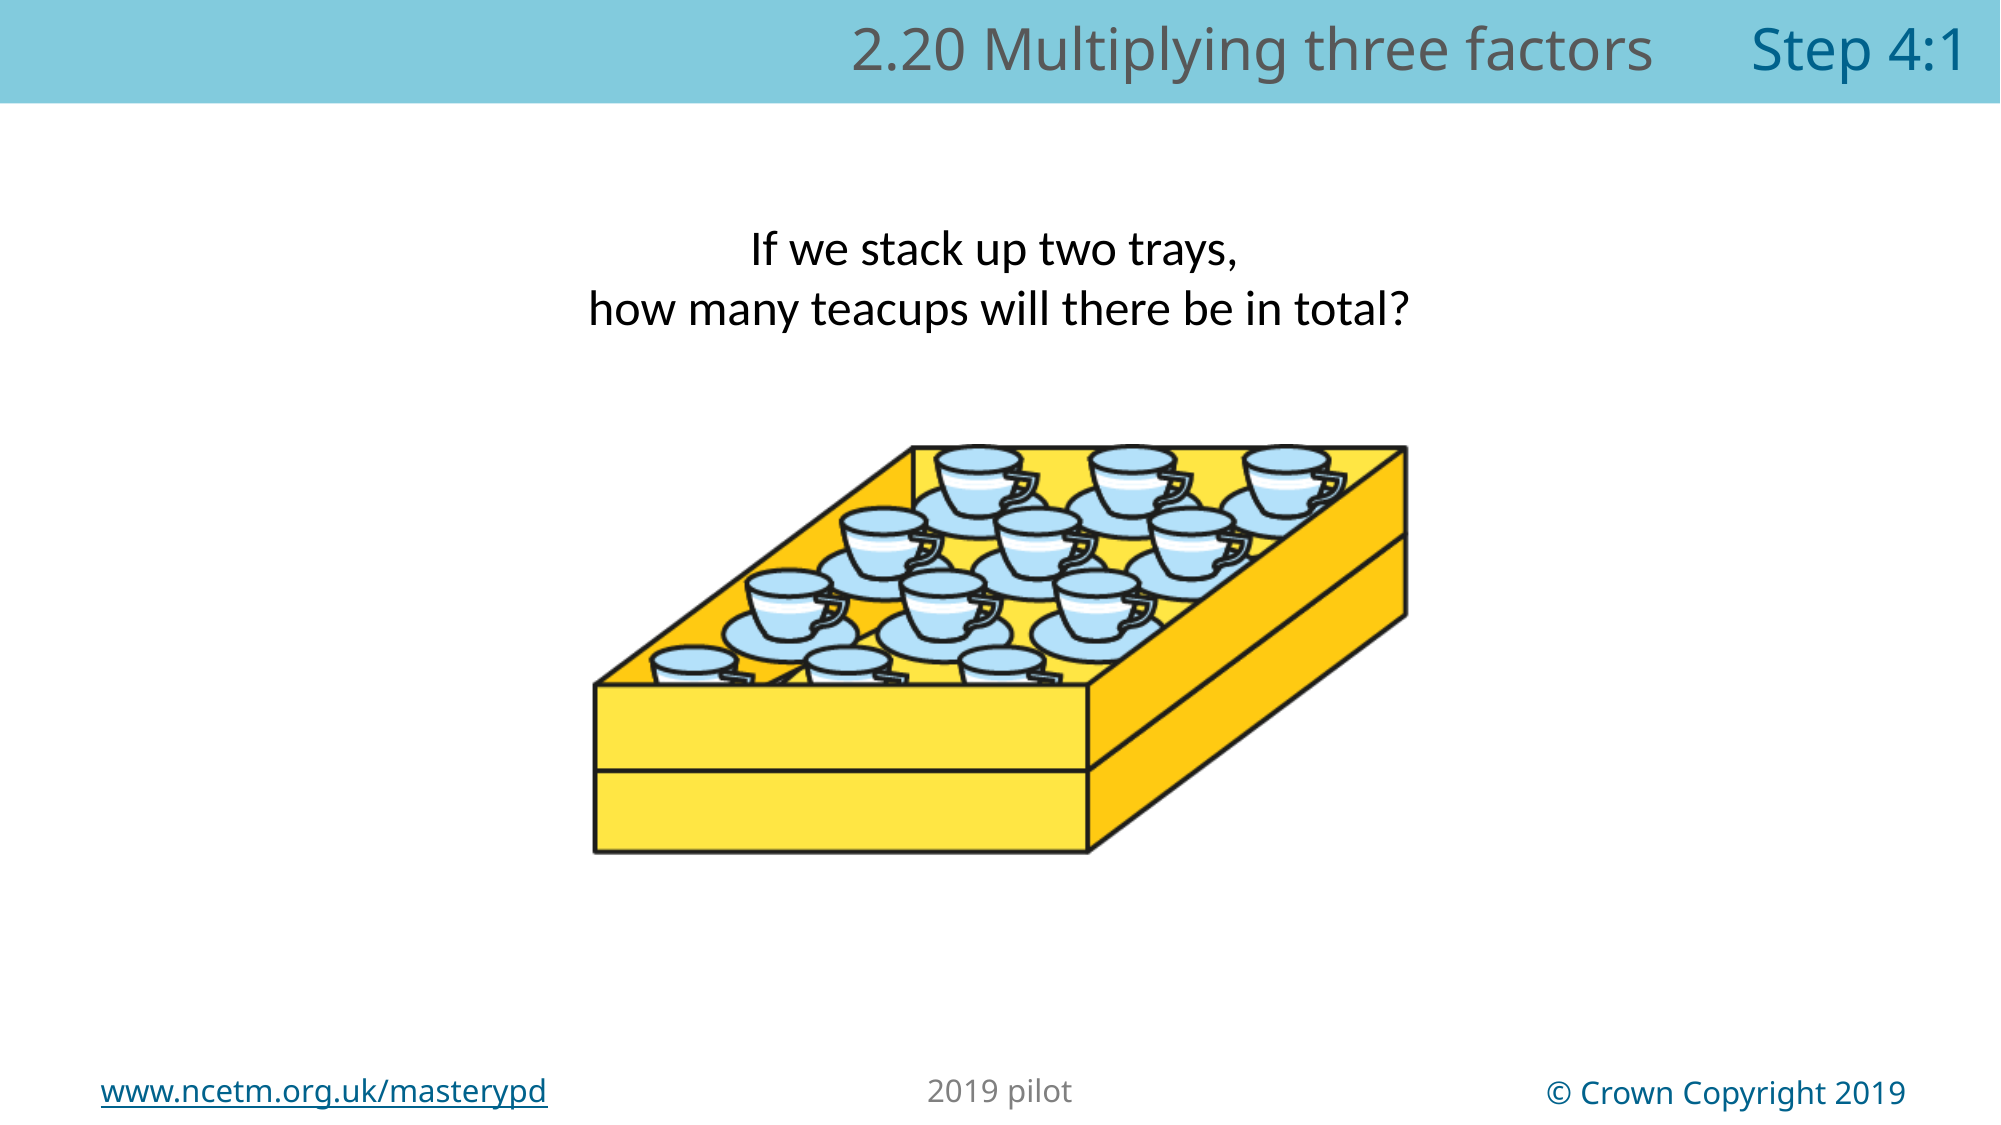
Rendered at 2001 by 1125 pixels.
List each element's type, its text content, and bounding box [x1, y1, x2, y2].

picture [569, 444, 1431, 895]
list 2.20 Multiplying three factors Step 4:1 [0, 0, 2000, 104]
text_box If we stack up two trays, how many teacups will there be in total? [573, 207, 1427, 343]
